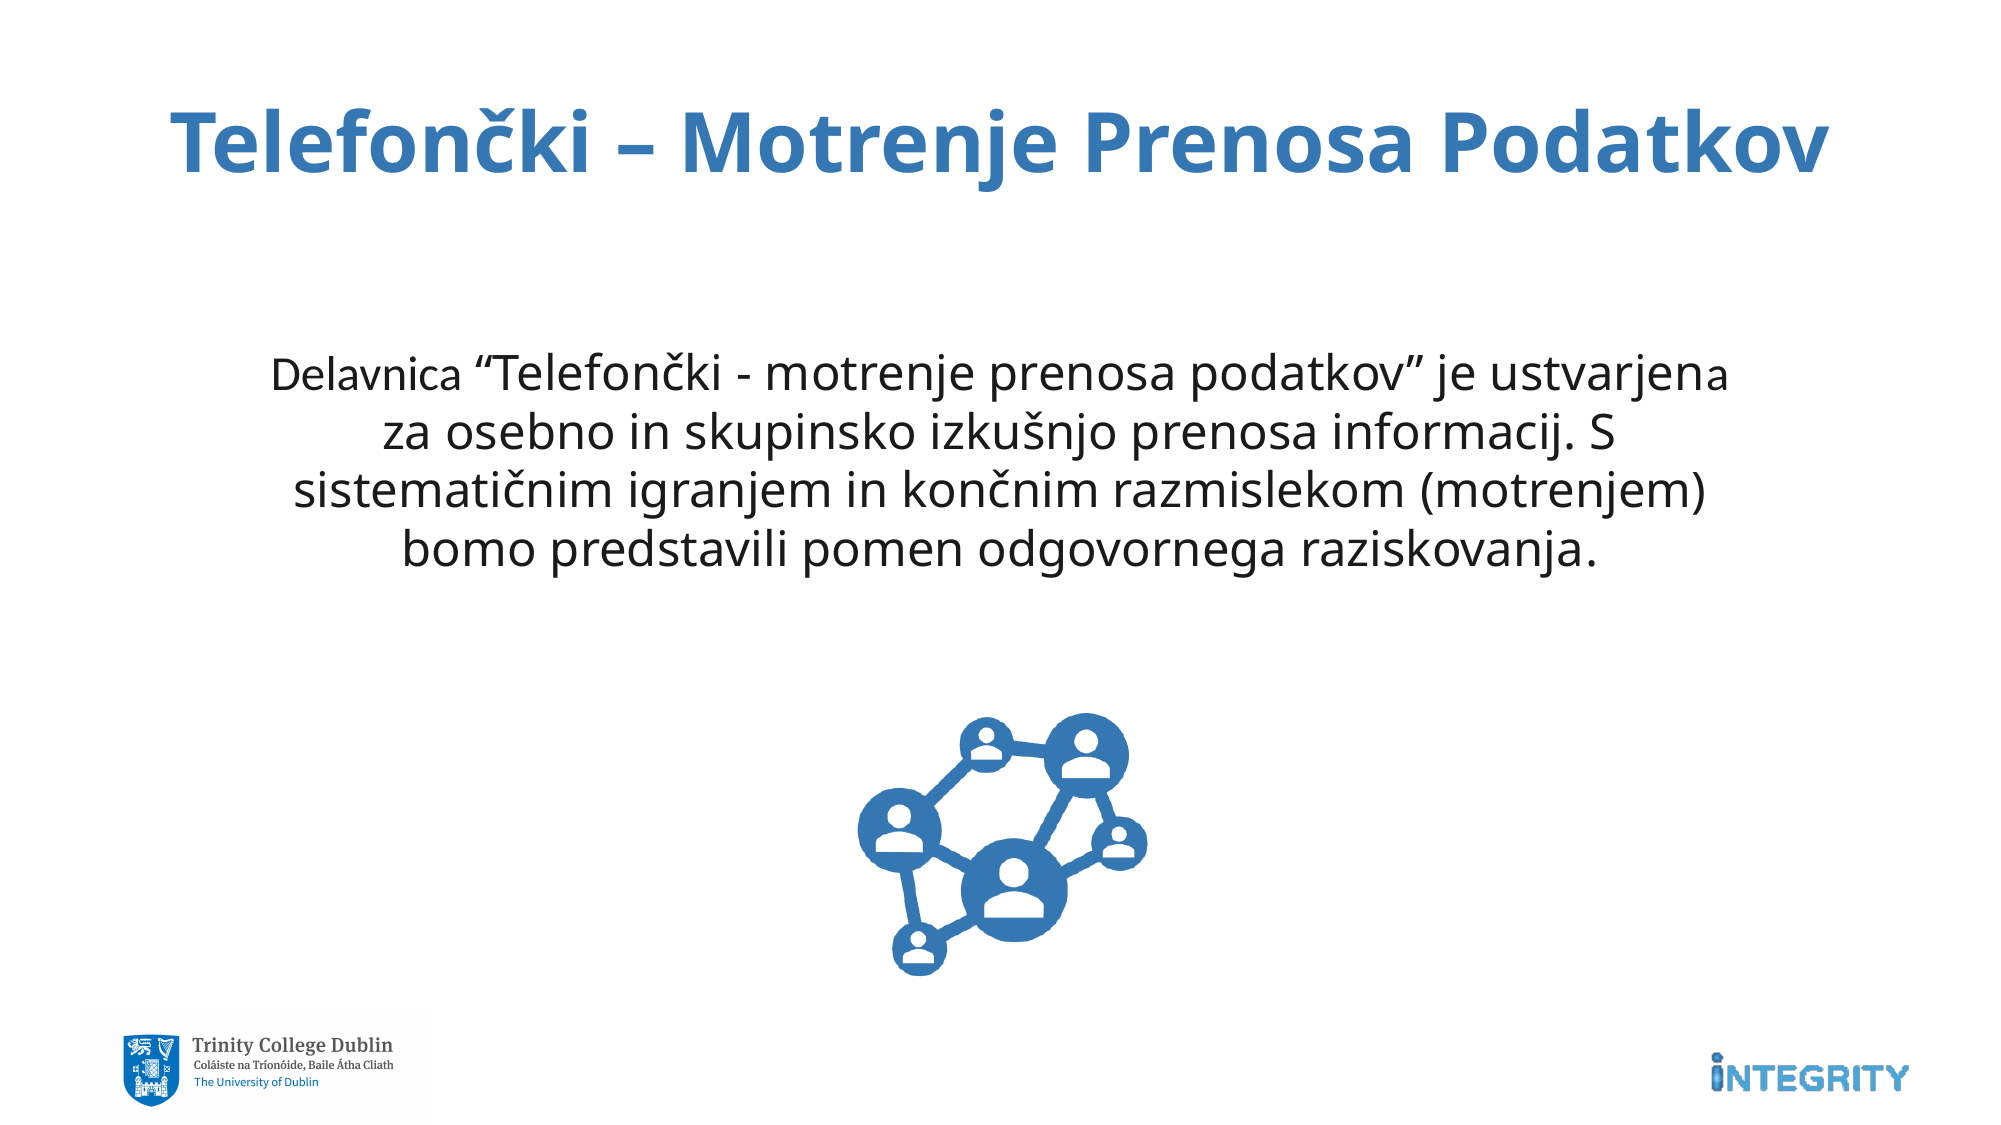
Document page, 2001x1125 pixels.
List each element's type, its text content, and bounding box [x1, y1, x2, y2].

list Delavnica “Telefončki - motrenje prenosa podatkov” je ustvarjena za osebno in skupinsko izkušnjo prenosa informacij. S sistematičnim igranjem in končnim razmislekom (motrenjem) bomo predstavili pomen odgovornega raziskovanja. [249, 333, 1751, 641]
picture [86, 1008, 431, 1125]
picture [836, 683, 1163, 1010]
title Telefončki – Motrenje Prenosa Podatkov [86, 81, 1914, 255]
picture [1707, 1048, 1914, 1107]
